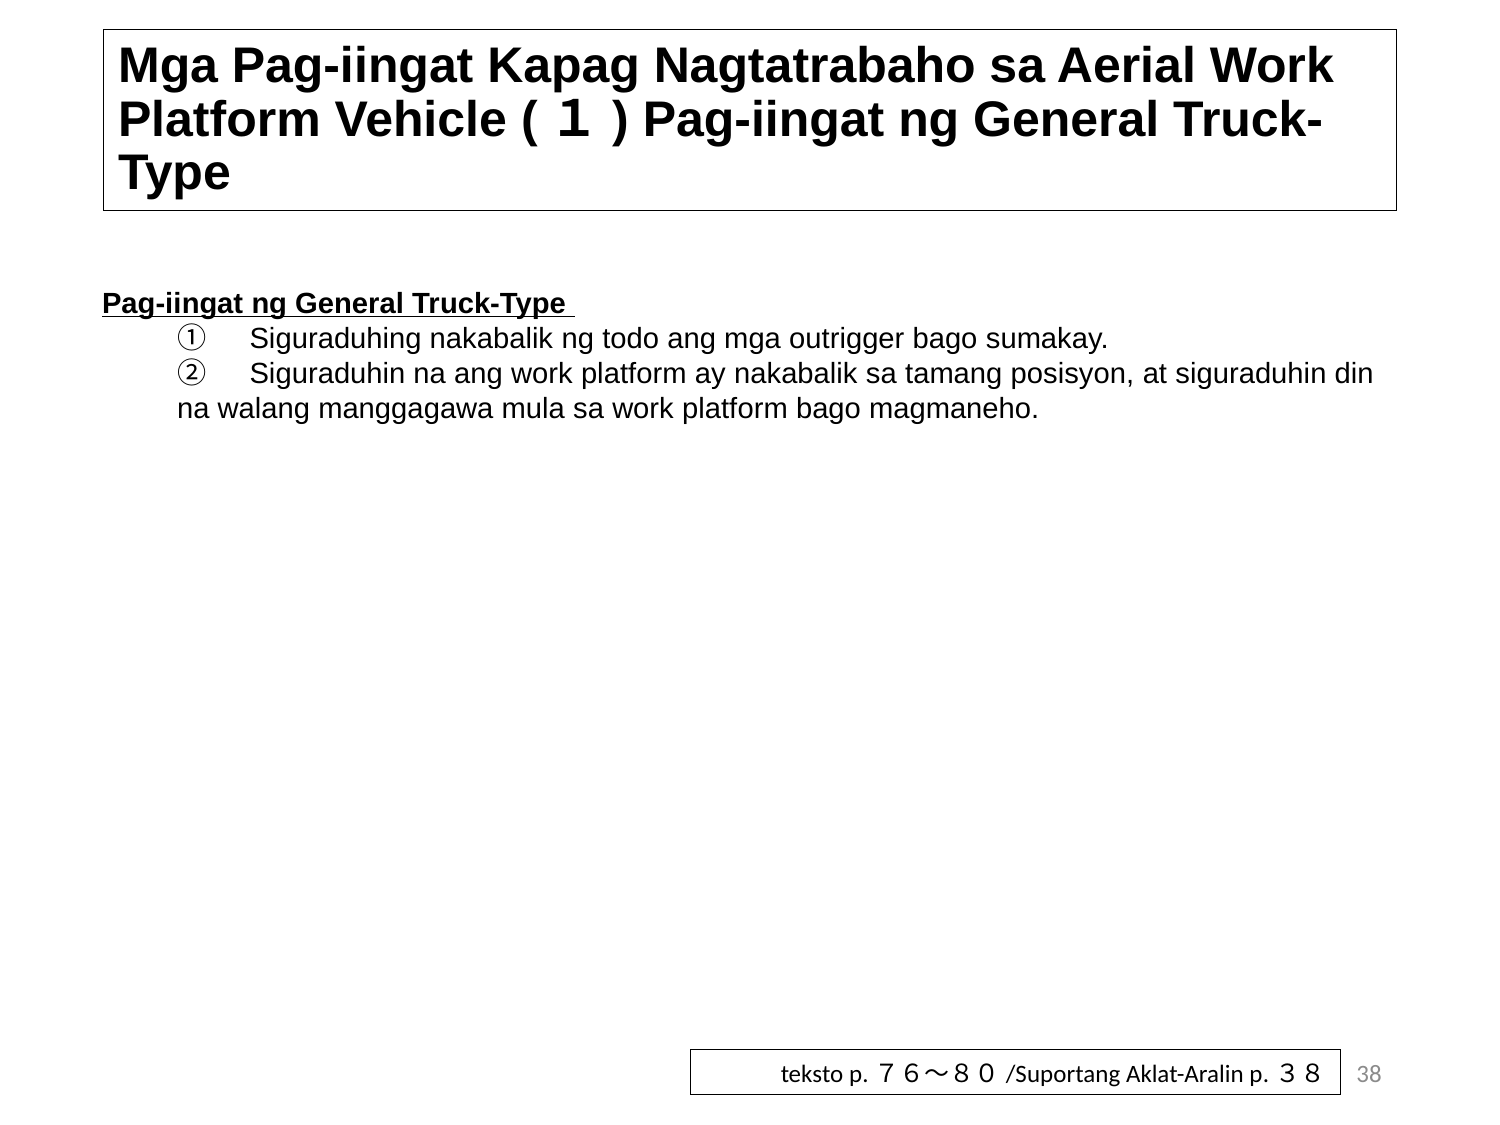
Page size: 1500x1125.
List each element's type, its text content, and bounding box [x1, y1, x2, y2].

title Mga Pag-iingat Kapag Nagtatrabaho sa Aerial Work Platform Vehicle (１) Pag-iingat ng General Truck-Type [103, 29, 1397, 211]
text_box Pag-iingat ng General Truck-Type ① Siguraduhing nakabalik ng todo ang mga outrigger bago sumakay. ② Siguraduhin na ang work platform ay nakabalik sa tamang posisyon, at siguraduhin din na walang manggagawa mula sa work platform bago magmaneho. [87, 242, 1413, 520]
slide_number 38 [1059, 1042, 1397, 1103]
text_box teksto p.７６～８０/Suportang Aklat-Aralin p.３８ [690, 1049, 1059, 1095]
